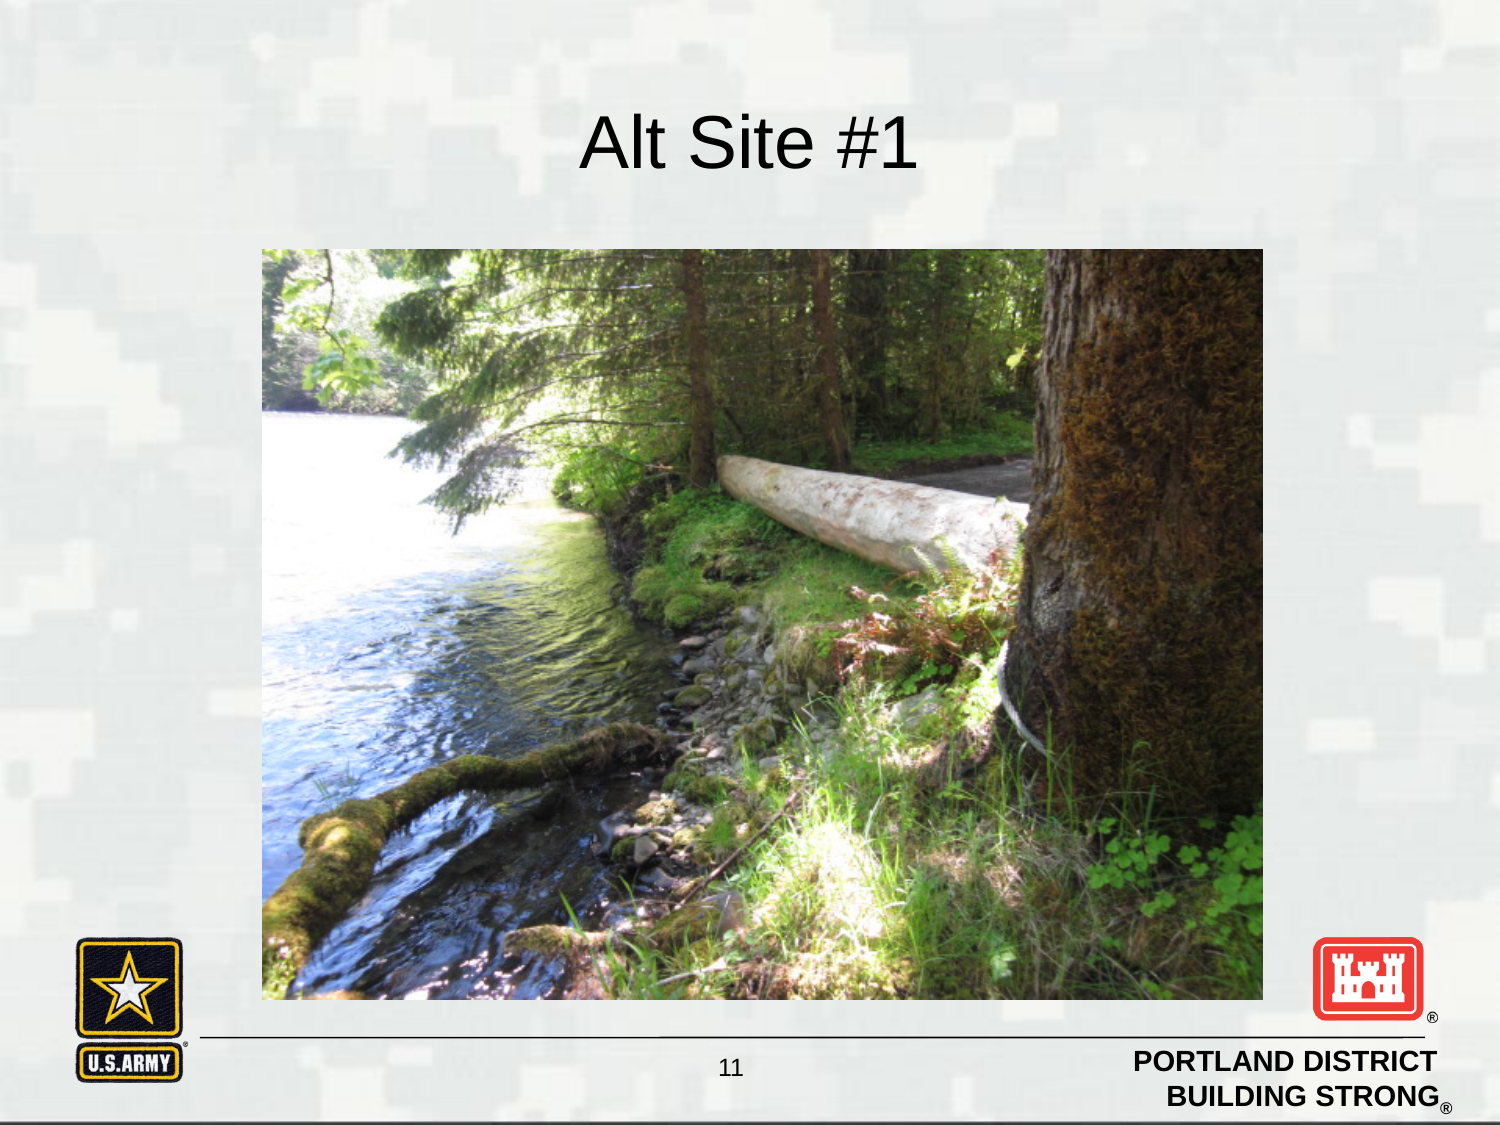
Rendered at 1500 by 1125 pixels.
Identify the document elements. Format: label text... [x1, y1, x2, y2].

title Alt Site #1 [74, 44, 1426, 233]
picture [0, 0, 1500, 1125]
